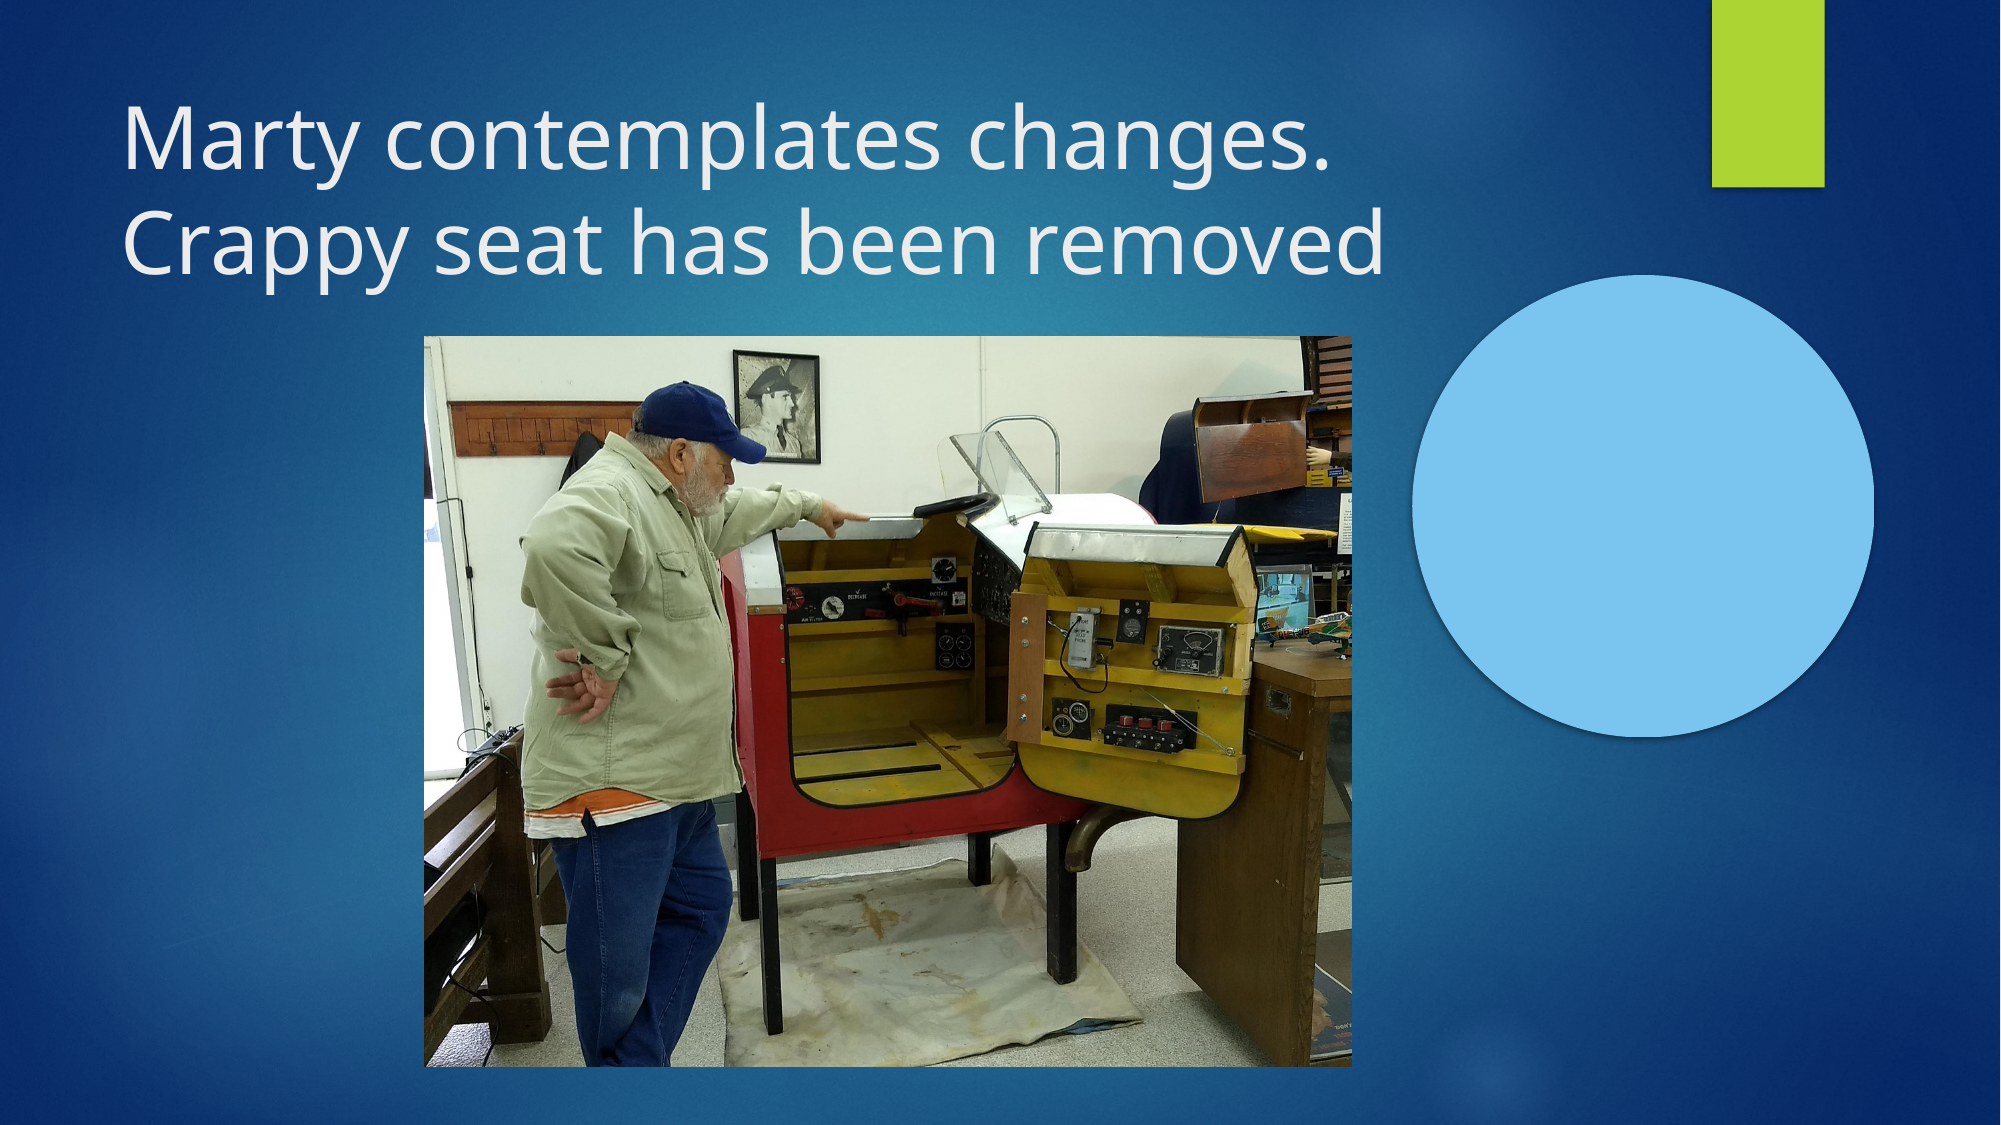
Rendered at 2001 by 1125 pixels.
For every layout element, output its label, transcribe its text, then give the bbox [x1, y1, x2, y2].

text_box Marty contemplates changes. Crappy seat has been removed [105, 74, 1649, 304]
picture [0, 0, 2001, 1125]
